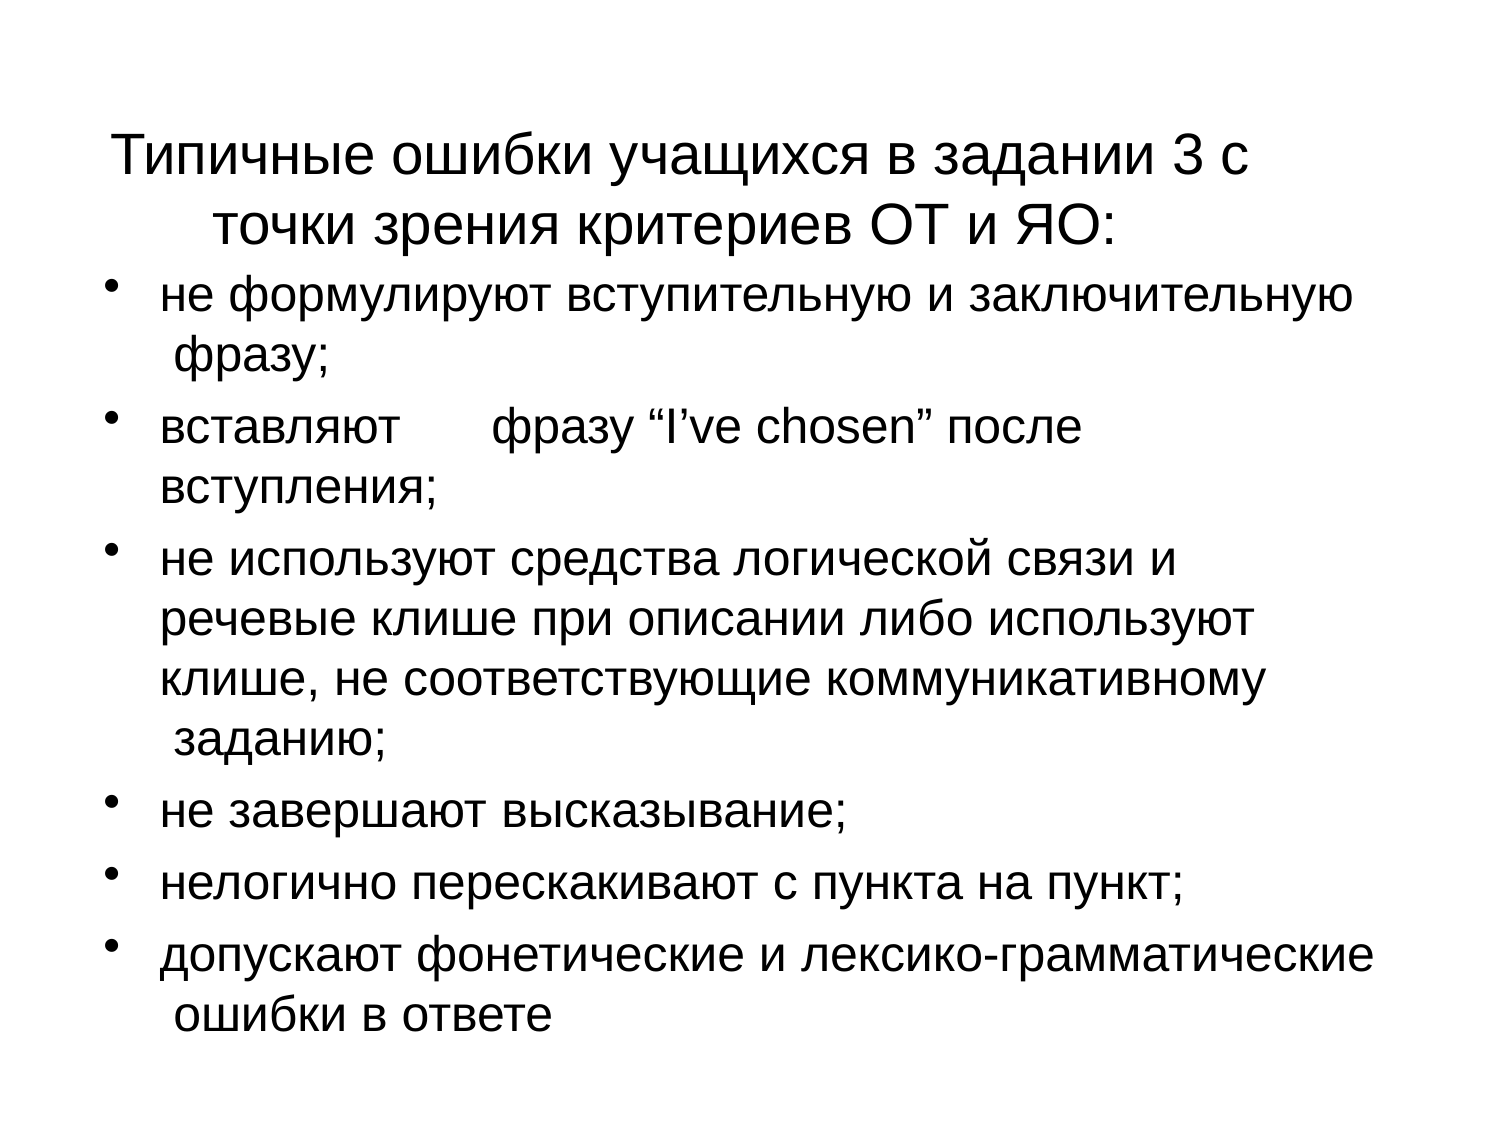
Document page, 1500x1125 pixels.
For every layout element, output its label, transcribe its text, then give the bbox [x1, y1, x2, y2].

title Типичные ошибки учащихся в задании 3 с точки зрения критериев ОТ и ЯО: : [103, 57, 1397, 281]
text_box не формулируют вступительную и заключительную фразу; вставляют фразу “I’ve chosen” после вступления; не используют средства логической связи и речевые клише при описании либо используют клише, не соответствующие коммуникативному заданию; не завершают высказывание; нелогично перескакивают с пункта на пункт; допускают фонетические и лексико-грамматические ошибки в ответе [101, 259, 1384, 1042]
